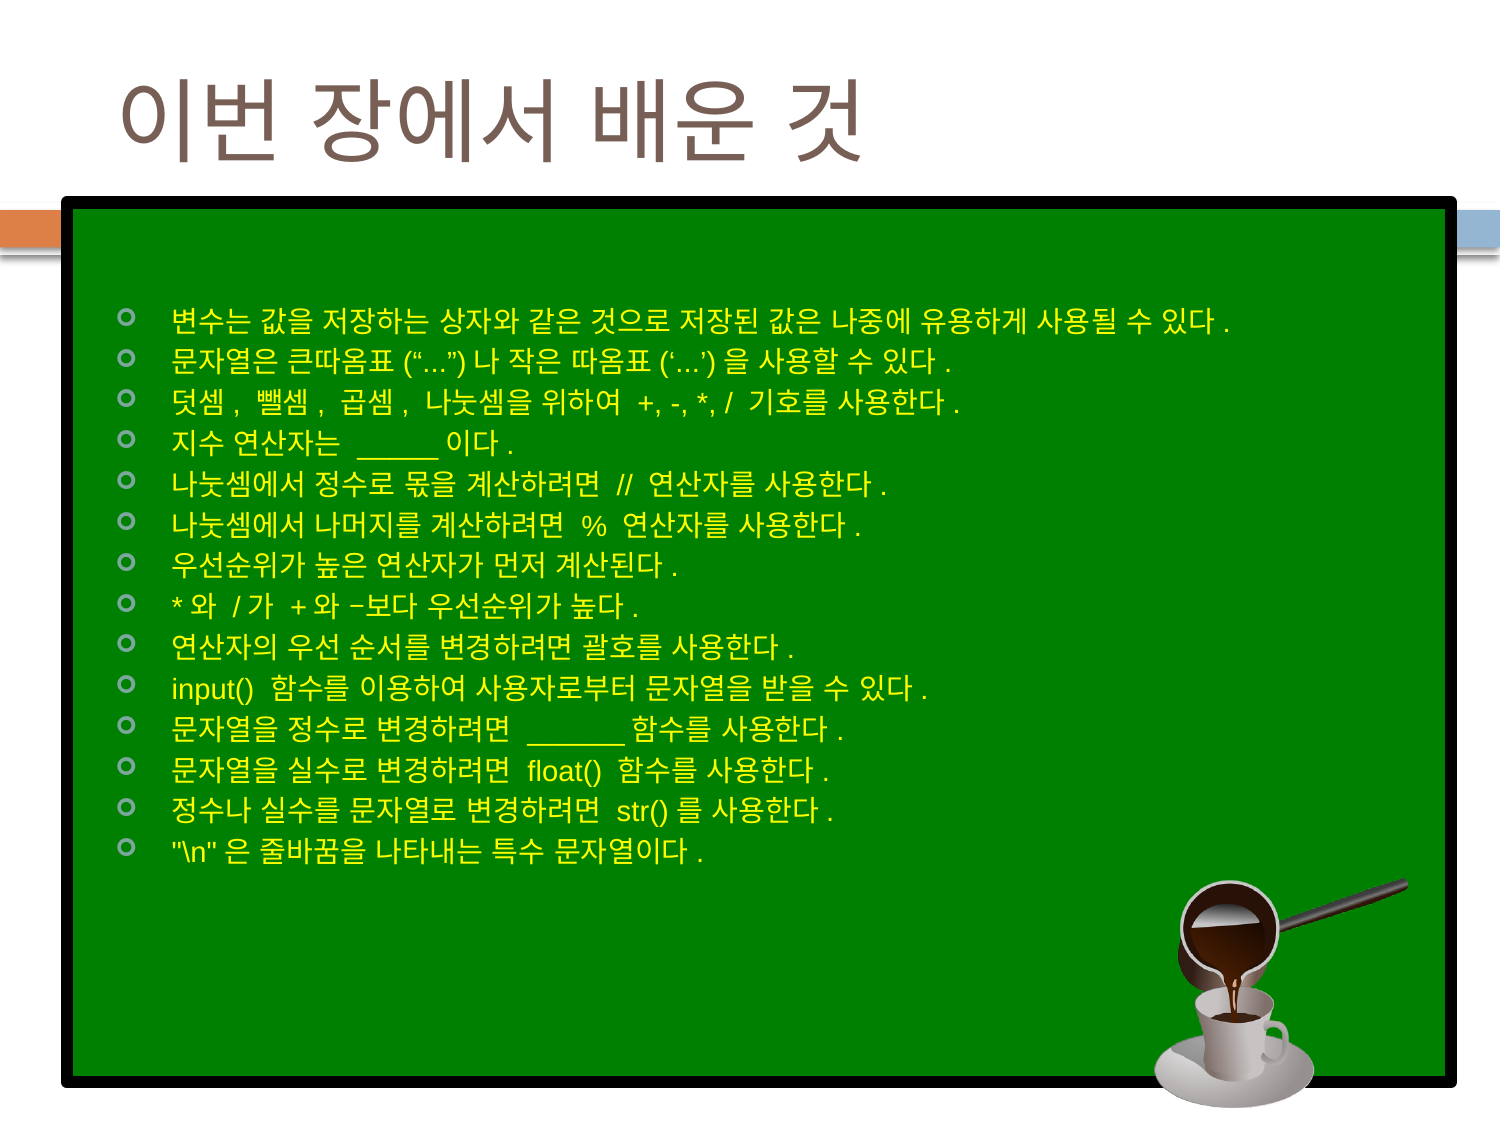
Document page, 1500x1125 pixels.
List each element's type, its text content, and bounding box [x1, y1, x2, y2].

text_box 변수는 값을 저장하는 상자와 같은 것으로 저장된 값은 나중에 유용하게 사용될 수 있다. 문자열은 큰따옴표(“...”)나 작은 따옴표(‘...’)을 사용할 수 있다. 덧셈, 뺄셈, 곱셈, 나눗셈을 위하여 +, -, *, / 기호를 사용한다. 지수 연산자는 _____이다. 나눗셈에서 정수로 몫을 계산하려면 // 연산자를 사용한다. 나눗셈에서 나머지를 계산하려면 % 연산자를 사용한다. 우선순위가 높은 연산자가 먼저 계산된다. *와 /가 +와 –보다 우선순위가 높다. 연산자의 우선 순서를 변경하려면 괄호를 사용한다. input() 함수를 이용하여 사용자로부터 문자열을 받을 수 있다. 문자열을 정수로 변경하려면 ______함수를 사용한다. 문자열을 실수로 변경하려면 float() 함수를 사용한다. 정수나 실수를 문자열로 변경하려면 str()를 사용한다. "\n"은 줄바꿈을 나타내는 특수 문자열이다. [100, 295, 1284, 989]
text_box [65, 201, 1452, 1084]
picture [1153, 878, 1408, 1109]
title 이번 장에서 배운 것 [100, 37, 1438, 200]
